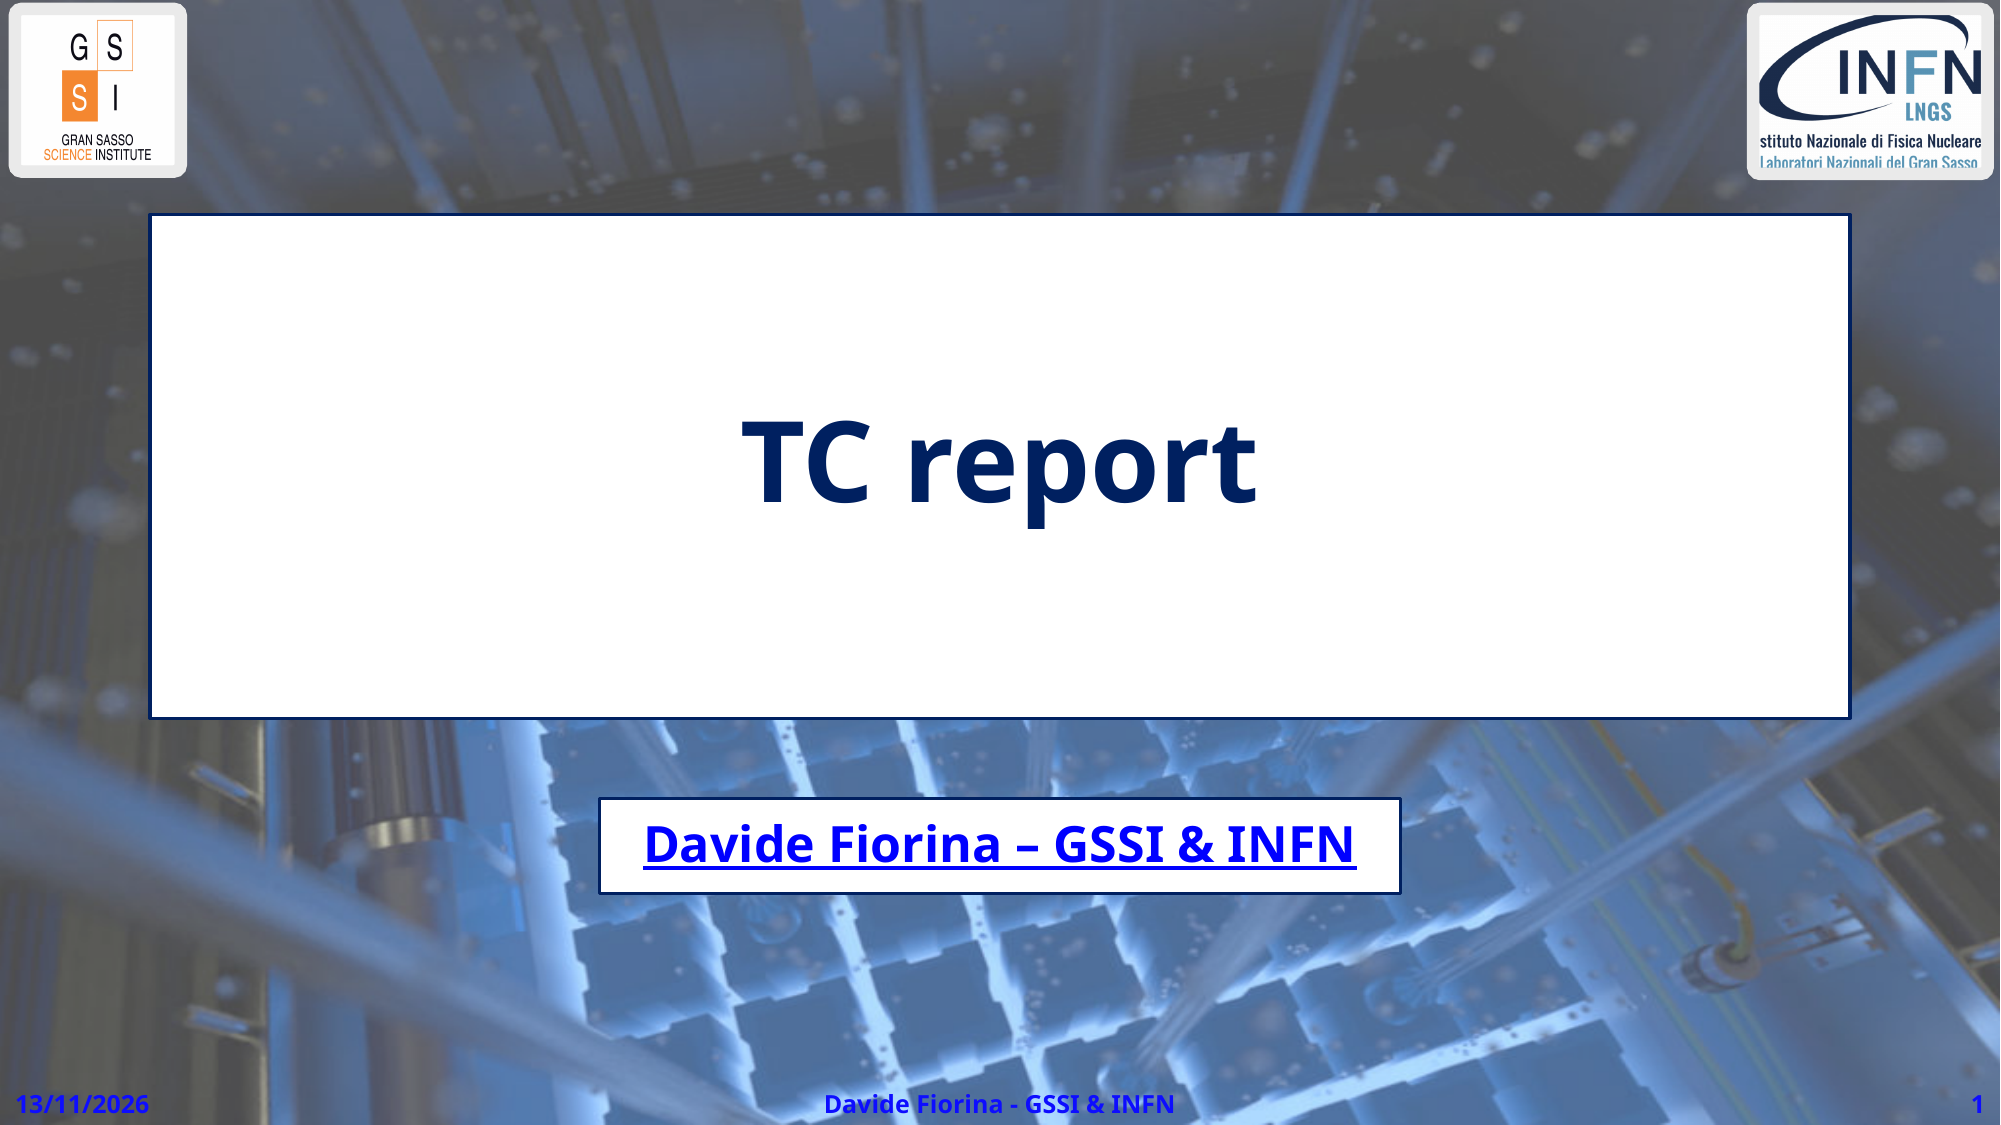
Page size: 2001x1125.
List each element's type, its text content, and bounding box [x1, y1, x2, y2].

picture [22, 16, 174, 165]
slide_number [0, 1093, 450, 1118]
slide_number 1 [1550, 1093, 2000, 1118]
subtitle Davide Fiorina – GSSI & INFN [598, 797, 1402, 895]
title TC report [148, 213, 1852, 720]
picture [1760, 16, 1981, 167]
footer Davide Fiorina - GSSI & INFN [662, 1093, 1338, 1118]
